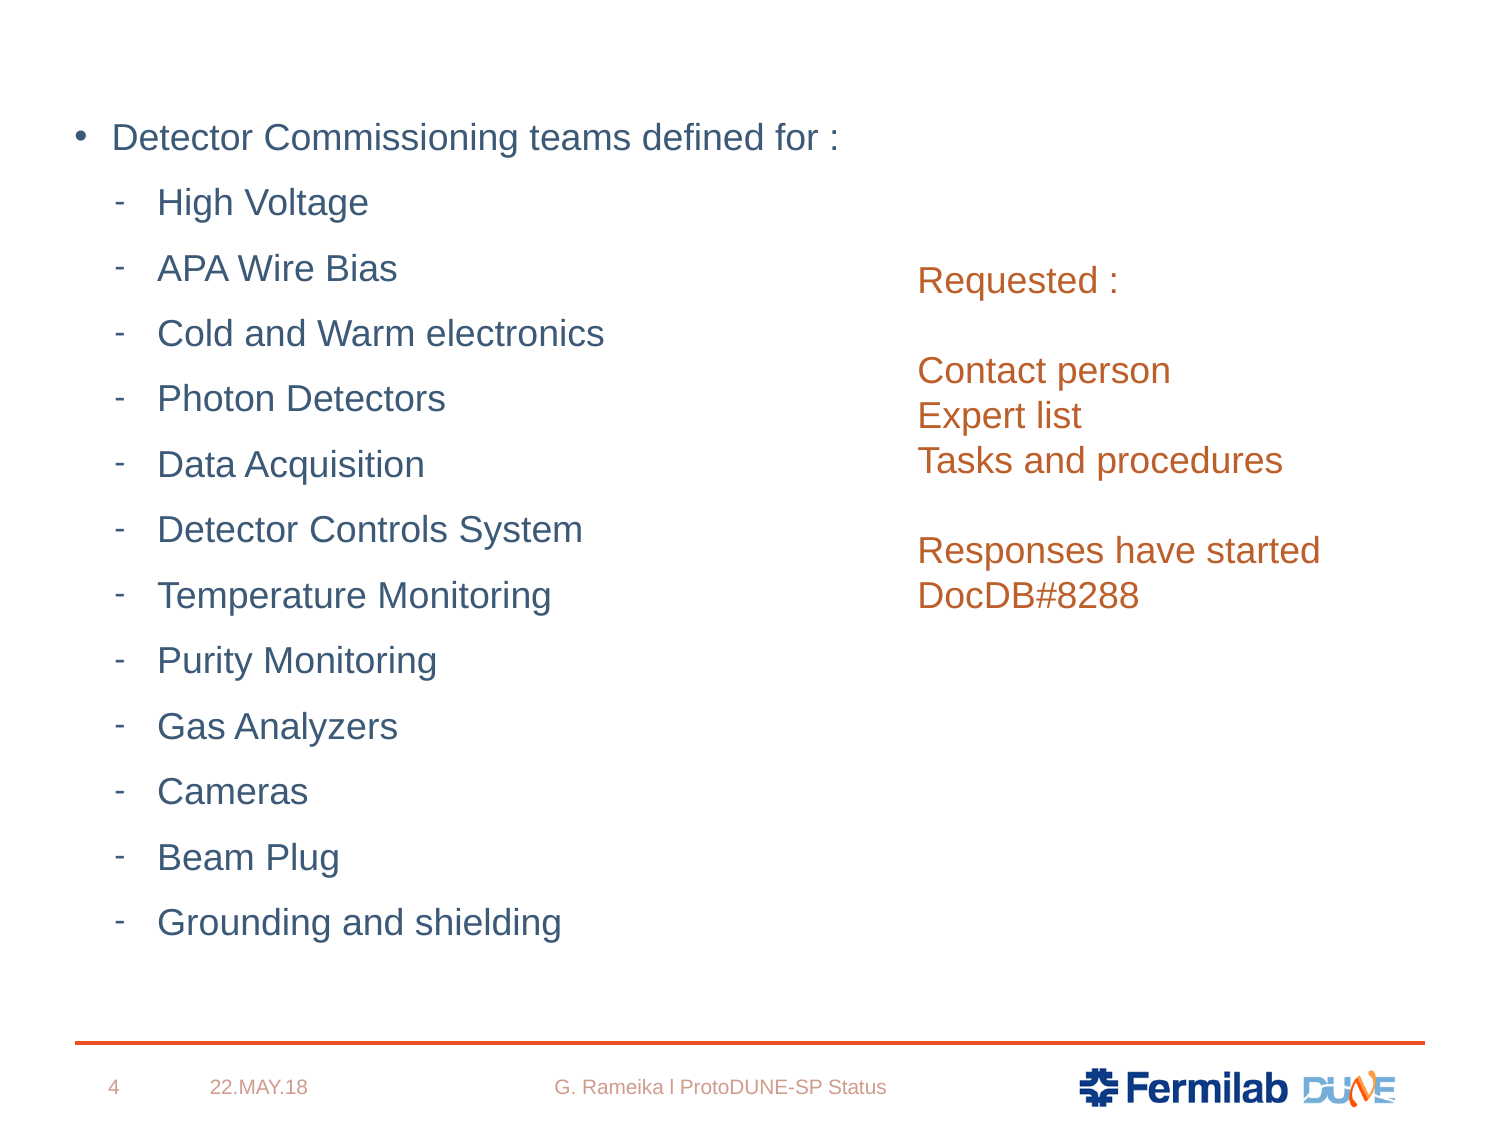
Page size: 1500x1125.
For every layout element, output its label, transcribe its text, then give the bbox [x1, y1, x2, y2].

picture [1302, 1068, 1396, 1108]
text_box Requested : Contact person Expert list Tasks and procedures Responses have started DocDB#8288 [909, 248, 1329, 623]
slide_number 4 [74, 1055, 154, 1116]
list Detector Commissioning teams defined for : High Voltage APA Wire Bias Cold and Warm electronics Photon Detectors Data Acquisition Detector Controls System Temperature Monitoring Purity Monitoring Gas Analyzers Cameras Beam Plug Grounding and shielding [73, 112, 980, 945]
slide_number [194, 1055, 336, 1116]
picture [1079, 1059, 1288, 1113]
footer G. Rameika l ProtoDUNE-SP Status [377, 1055, 1065, 1116]
